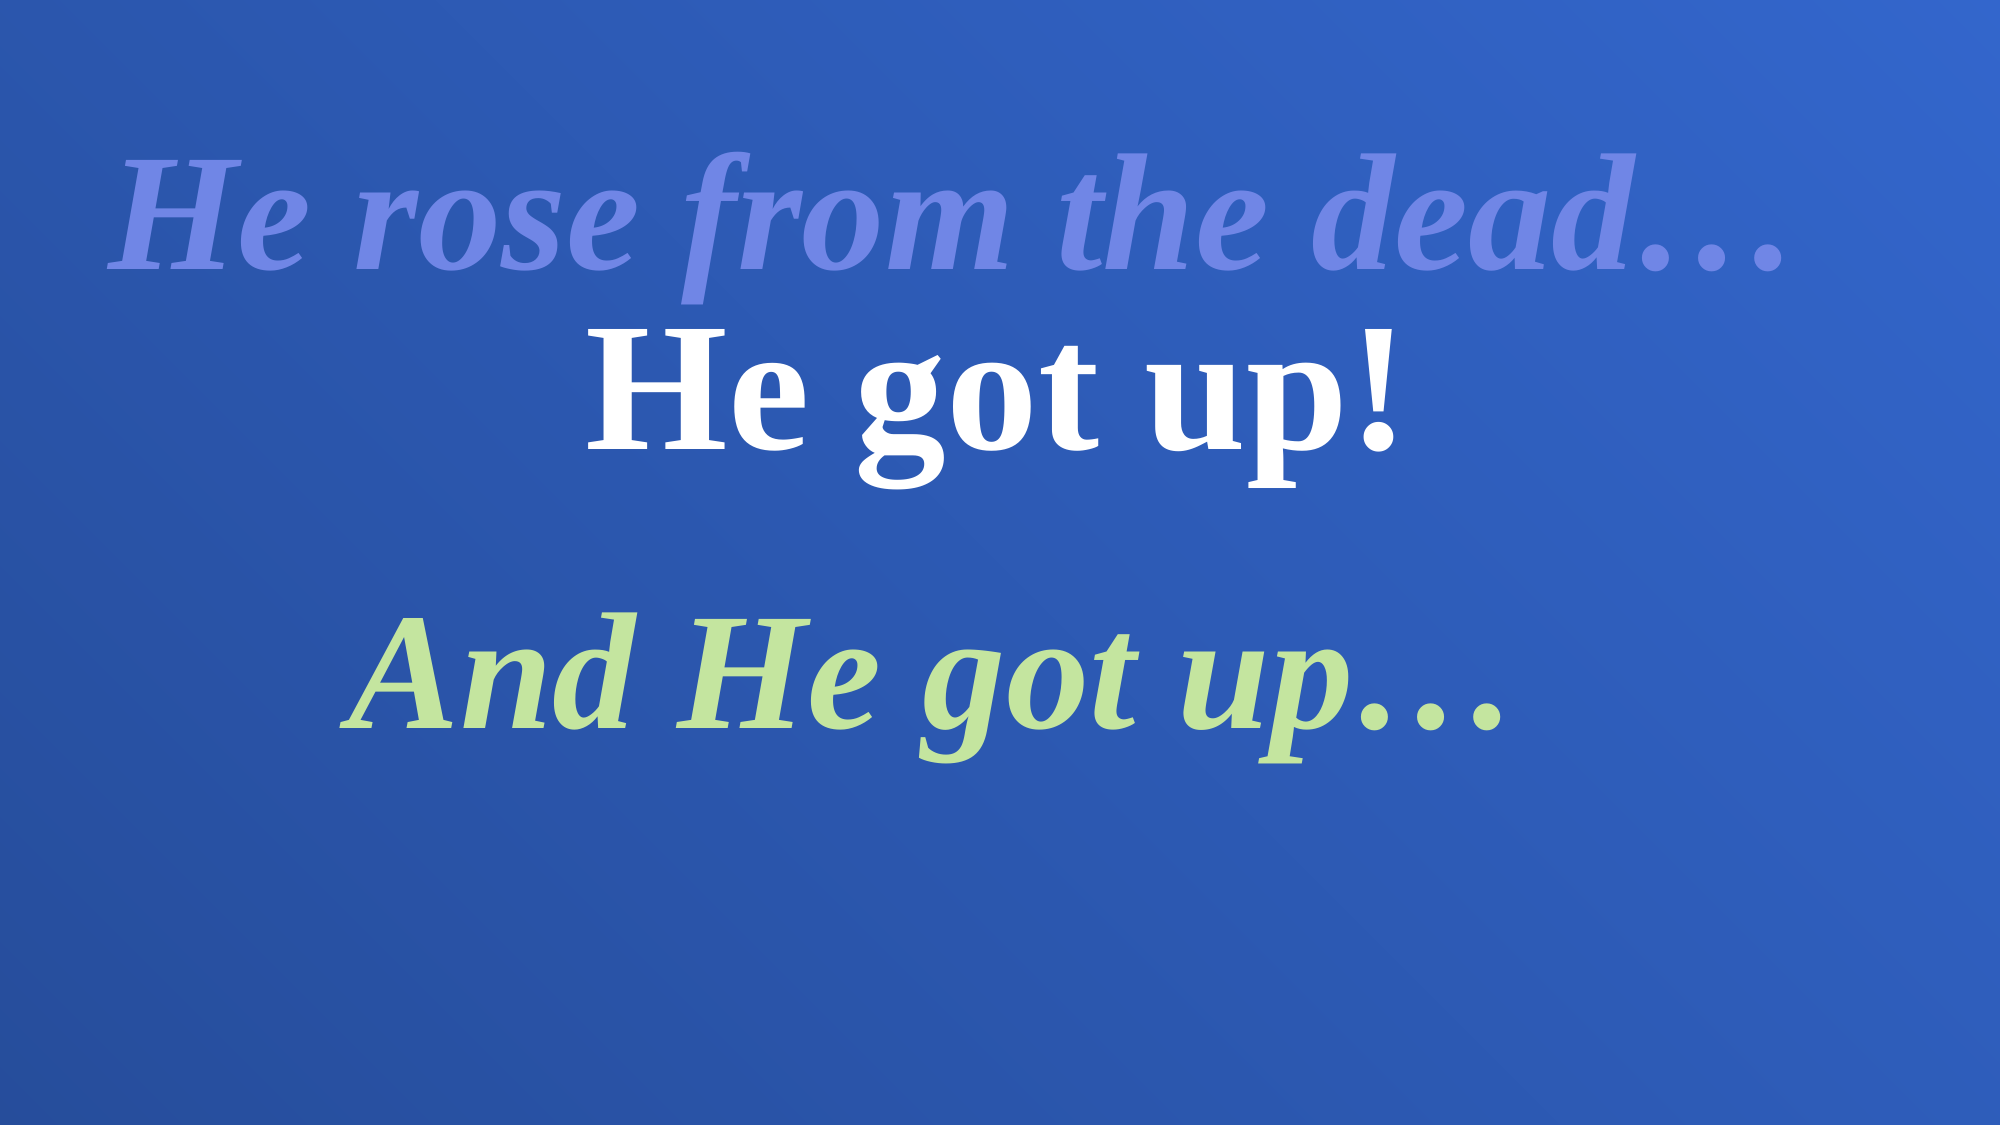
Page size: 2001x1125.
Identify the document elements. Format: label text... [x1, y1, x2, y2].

text_box He rose from the dead… He got up! And He got up… [0, 112, 1998, 953]
